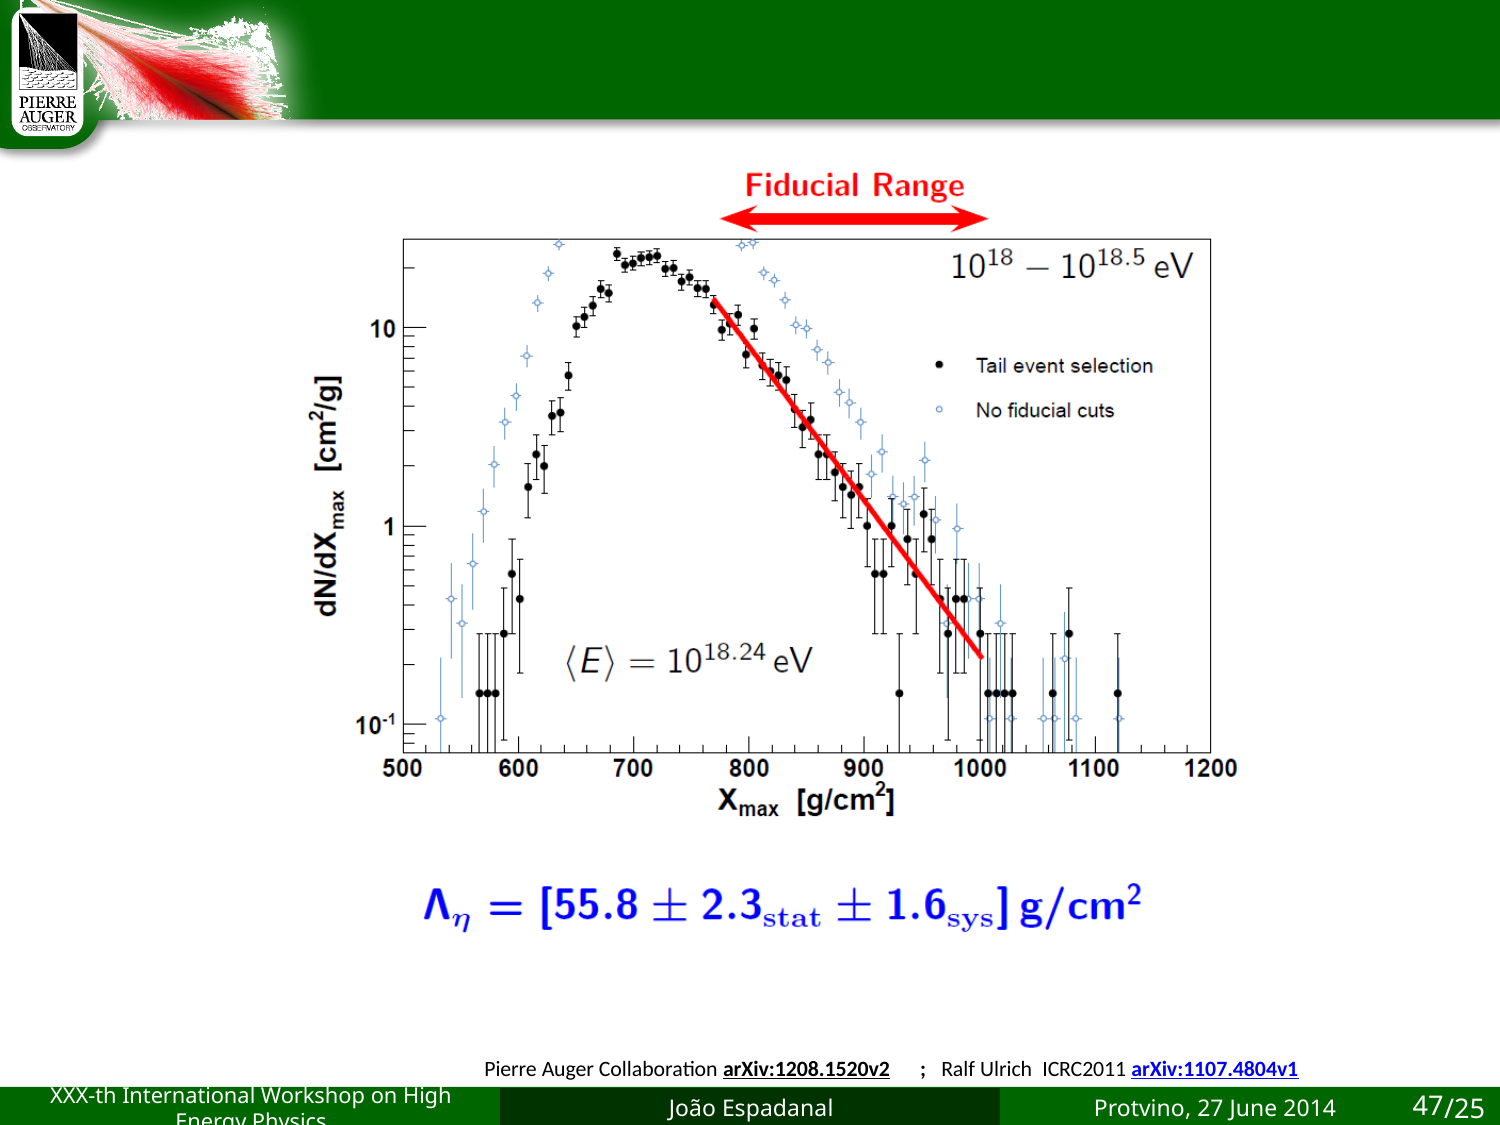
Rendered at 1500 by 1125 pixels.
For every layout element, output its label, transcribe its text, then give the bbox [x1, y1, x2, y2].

picture [19, 0, 292, 132]
picture [244, 160, 1256, 965]
slide_number 47 [1381, 1114, 1459, 1125]
text_box Pierre Auger Collaboration arXiv:1208.1520v2 ; Ralf Ulrich ICRC2011 arXiv:1107.4804v1 [301, 1046, 1482, 1114]
